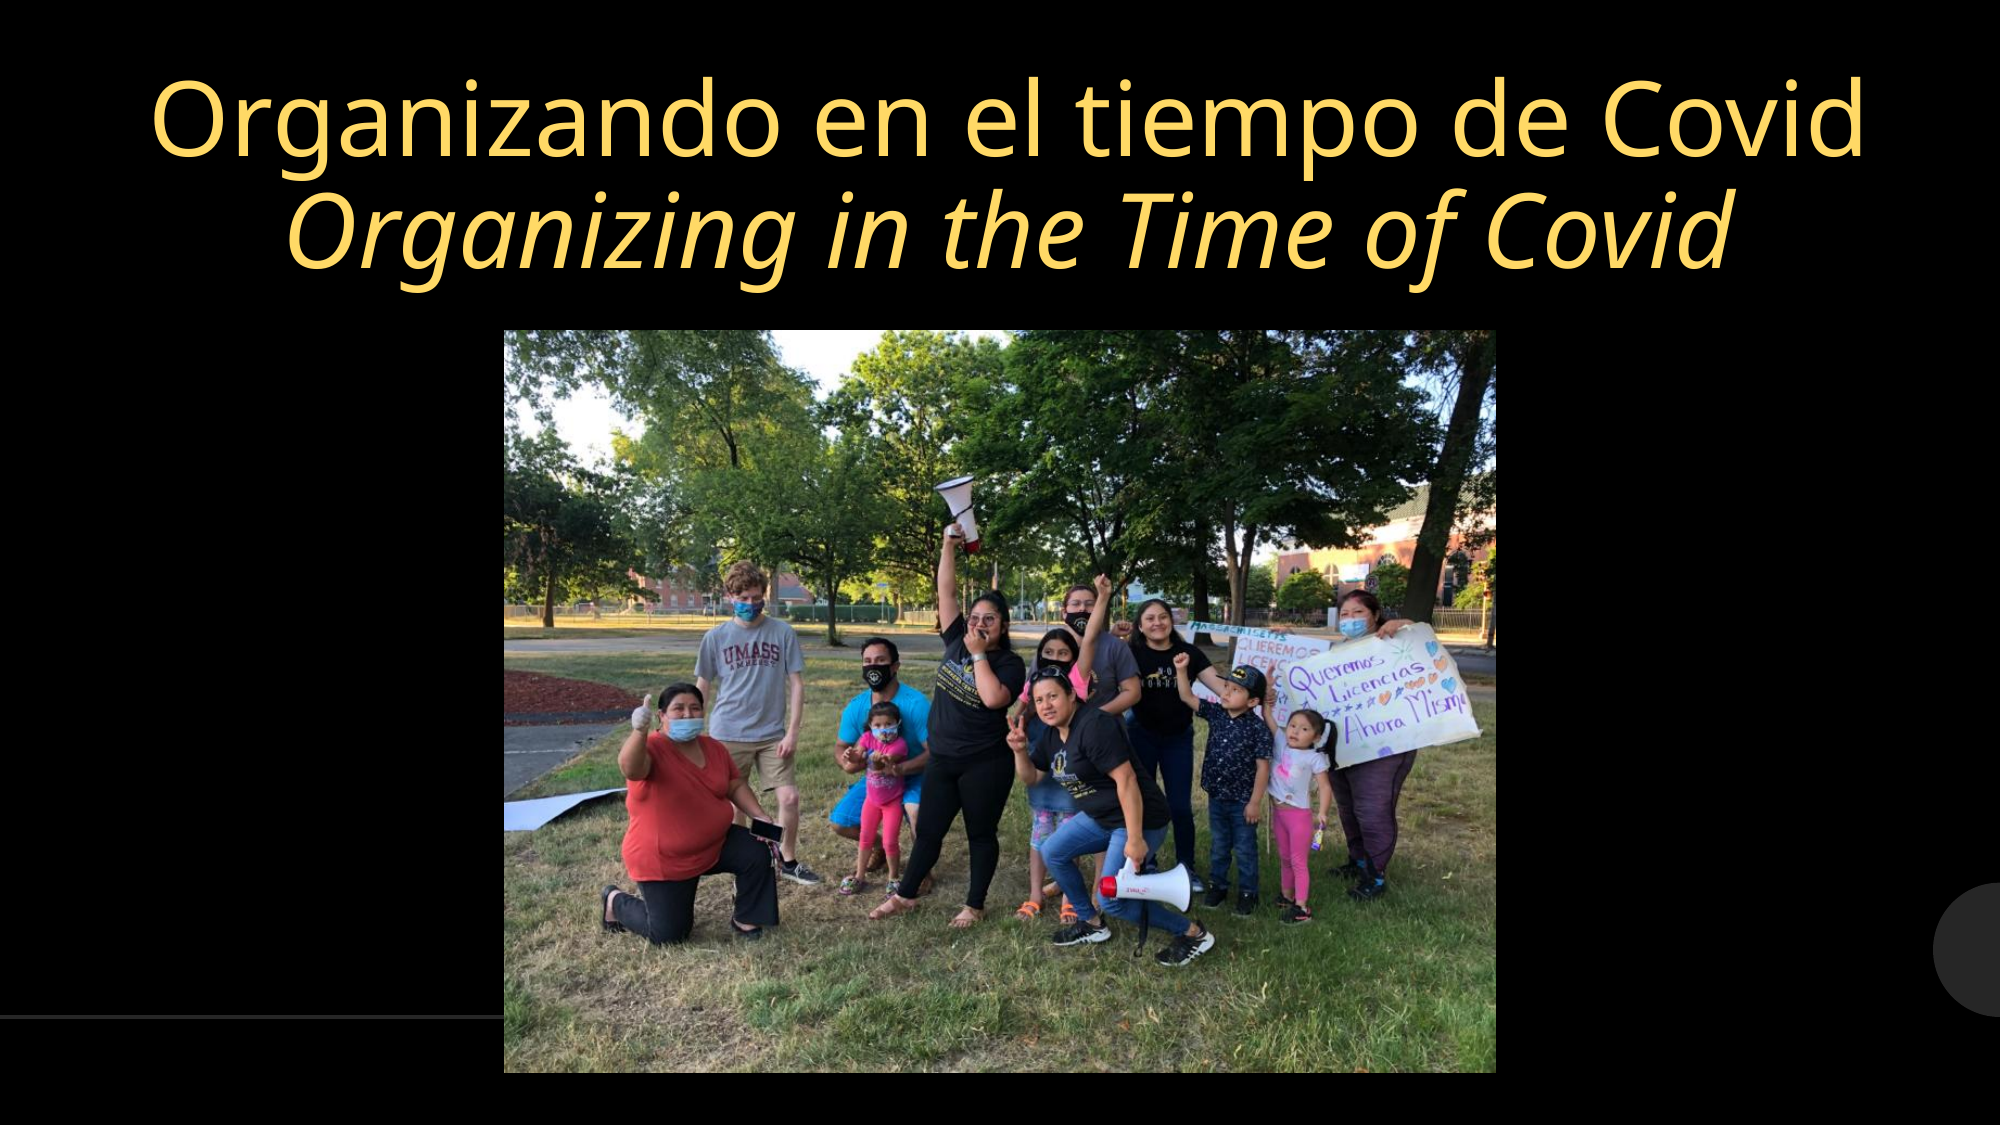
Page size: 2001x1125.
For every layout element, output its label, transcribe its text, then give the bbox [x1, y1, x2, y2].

title Organizando en el tiempo de Covid Organizing in the Time of Covid [19, 58, 2000, 236]
picture [504, 329, 1496, 1074]
